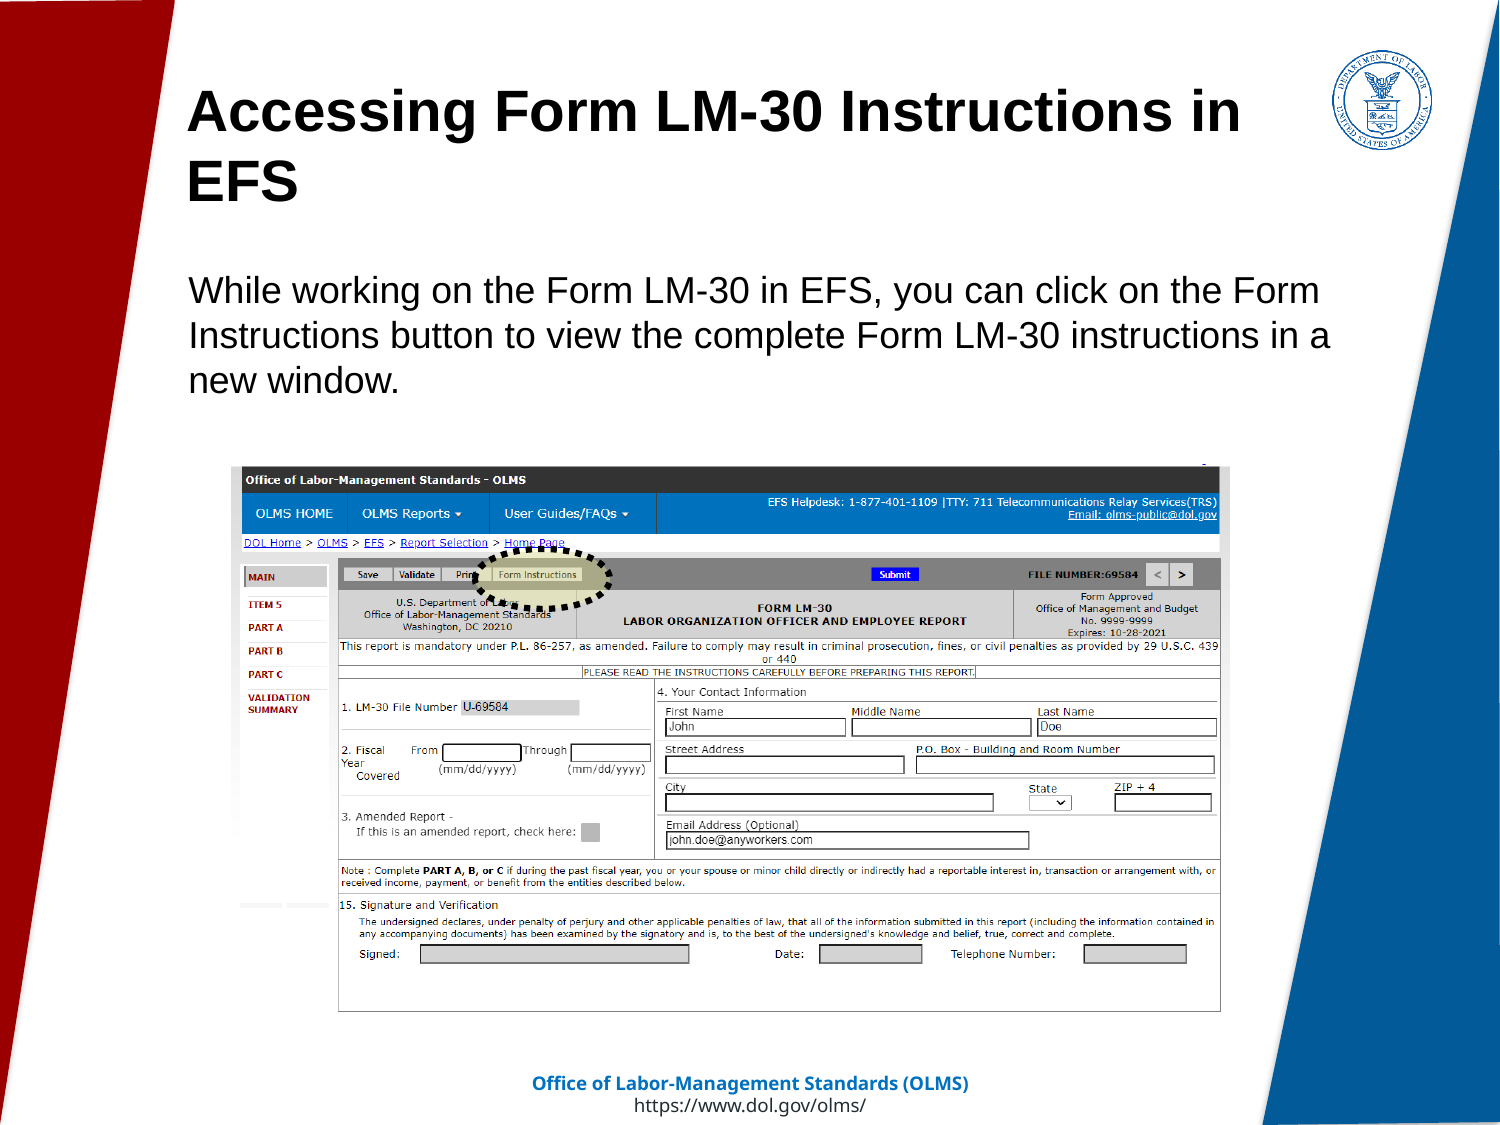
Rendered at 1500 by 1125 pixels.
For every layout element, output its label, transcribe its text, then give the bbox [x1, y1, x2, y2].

picture [1332, 50, 1432, 150]
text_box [224, 463, 1231, 1015]
text_box While working on the Form LM-30 in EFS, you can click on the Form Instructions button to view the complete Form LM-30 instructions in a new window. [173, 258, 1374, 409]
title Accessing Form LM-30 Instructions in EFS [171, 65, 1284, 269]
